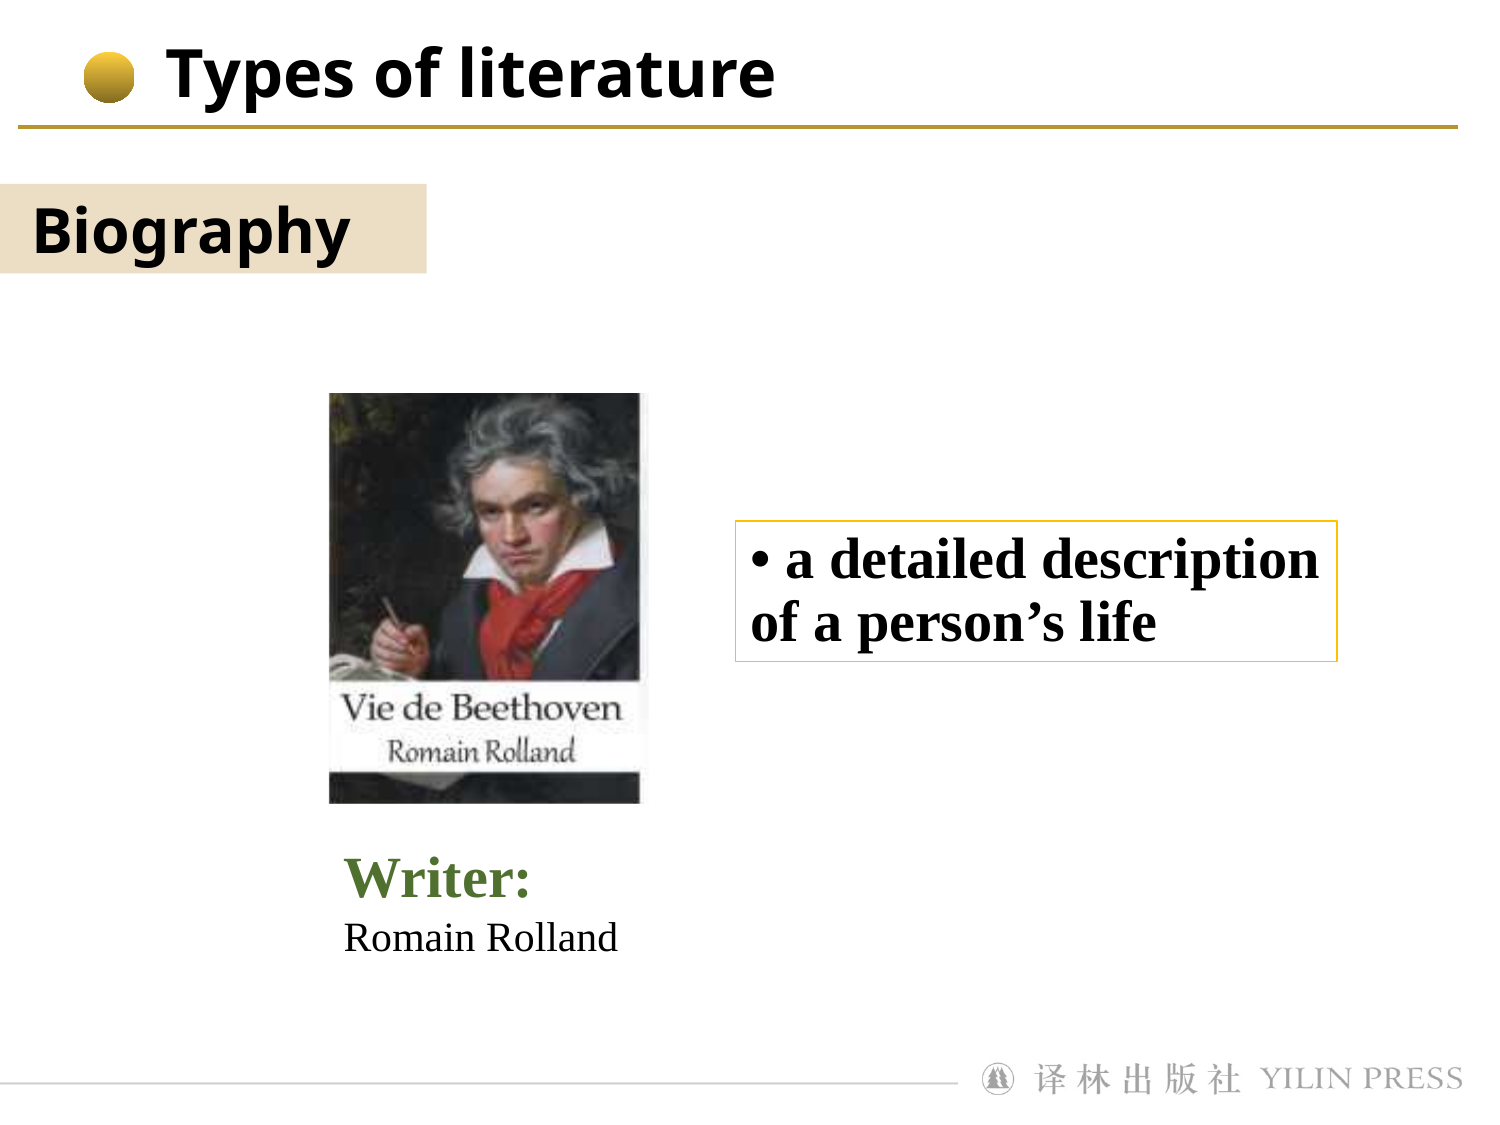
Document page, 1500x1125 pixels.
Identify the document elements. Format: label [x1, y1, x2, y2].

text_box [17, 22, 1459, 127]
picture [0, 0, 1500, 1125]
